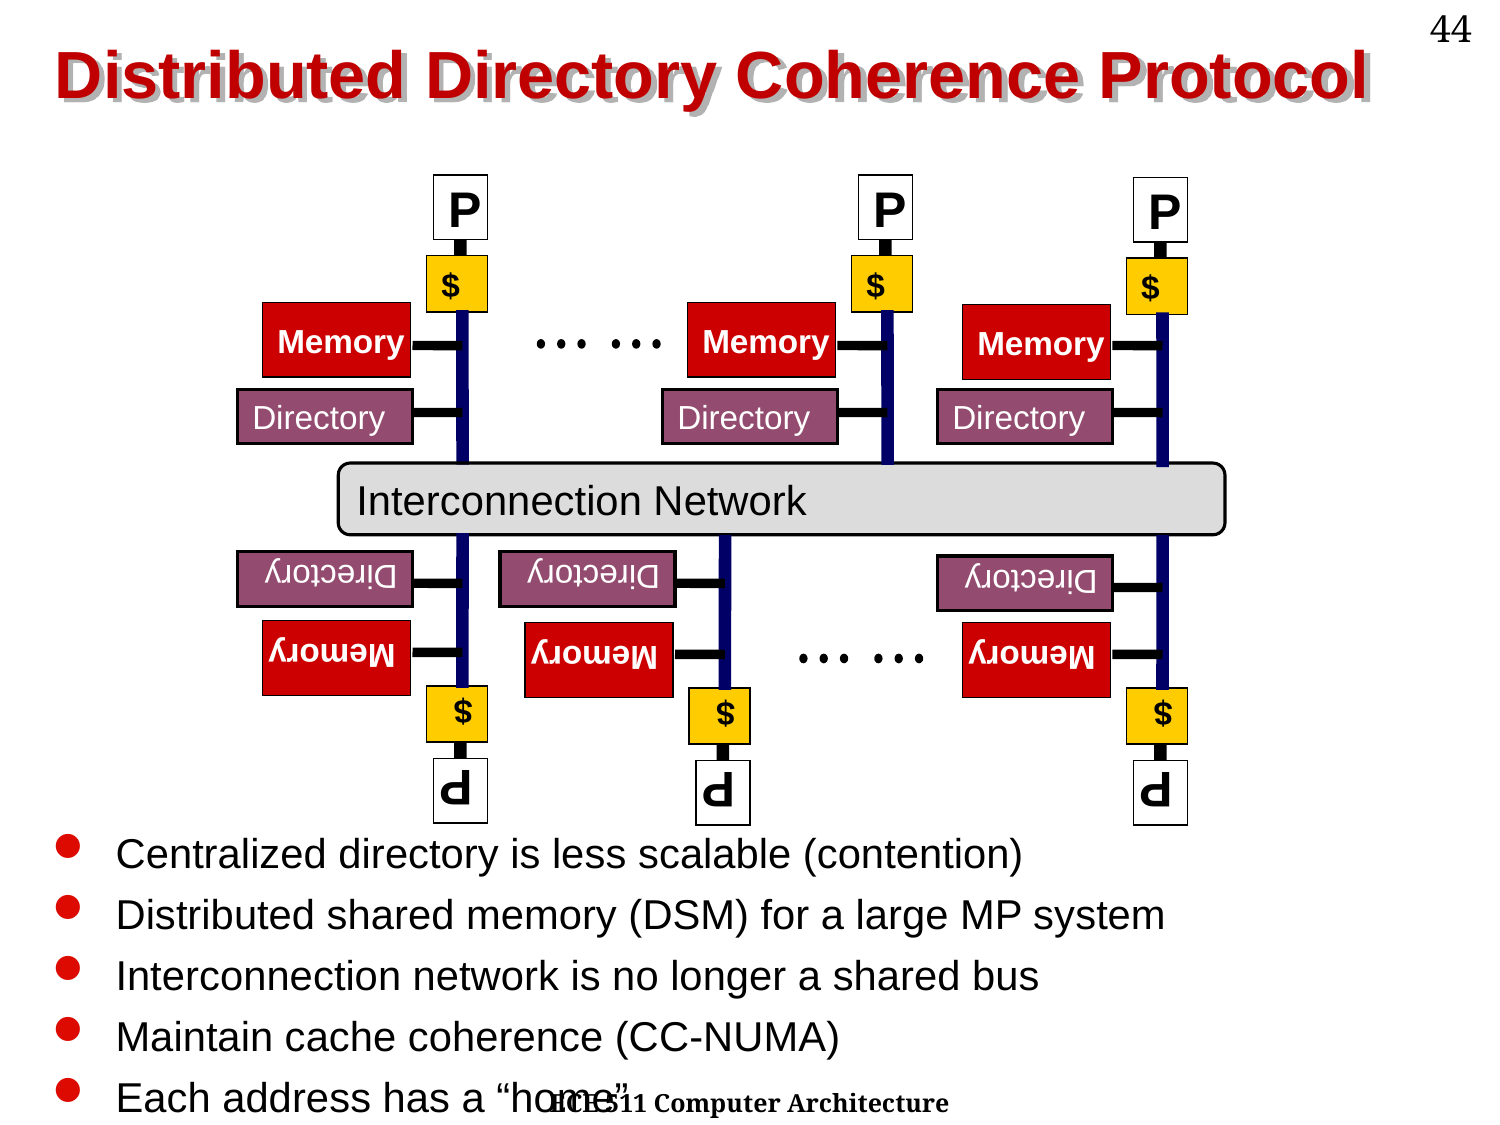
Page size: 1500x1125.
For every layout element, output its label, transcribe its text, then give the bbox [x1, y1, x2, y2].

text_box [237, 549, 463, 609]
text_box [662, 387, 888, 447]
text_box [499, 549, 726, 609]
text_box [262, 174, 1226, 826]
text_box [937, 553, 1163, 613]
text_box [237, 387, 463, 447]
list Centralized directory is less scalable (contention) Distributed shared memory (DSM) for a large MP system Interconnection network is no longer a shared bus Maintain cache coherence (CC-NUMA) Each address has a “home” [37, 829, 1426, 1088]
title Distributed Directory Coherence Protocol [54, 21, 1451, 134]
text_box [937, 387, 1163, 447]
